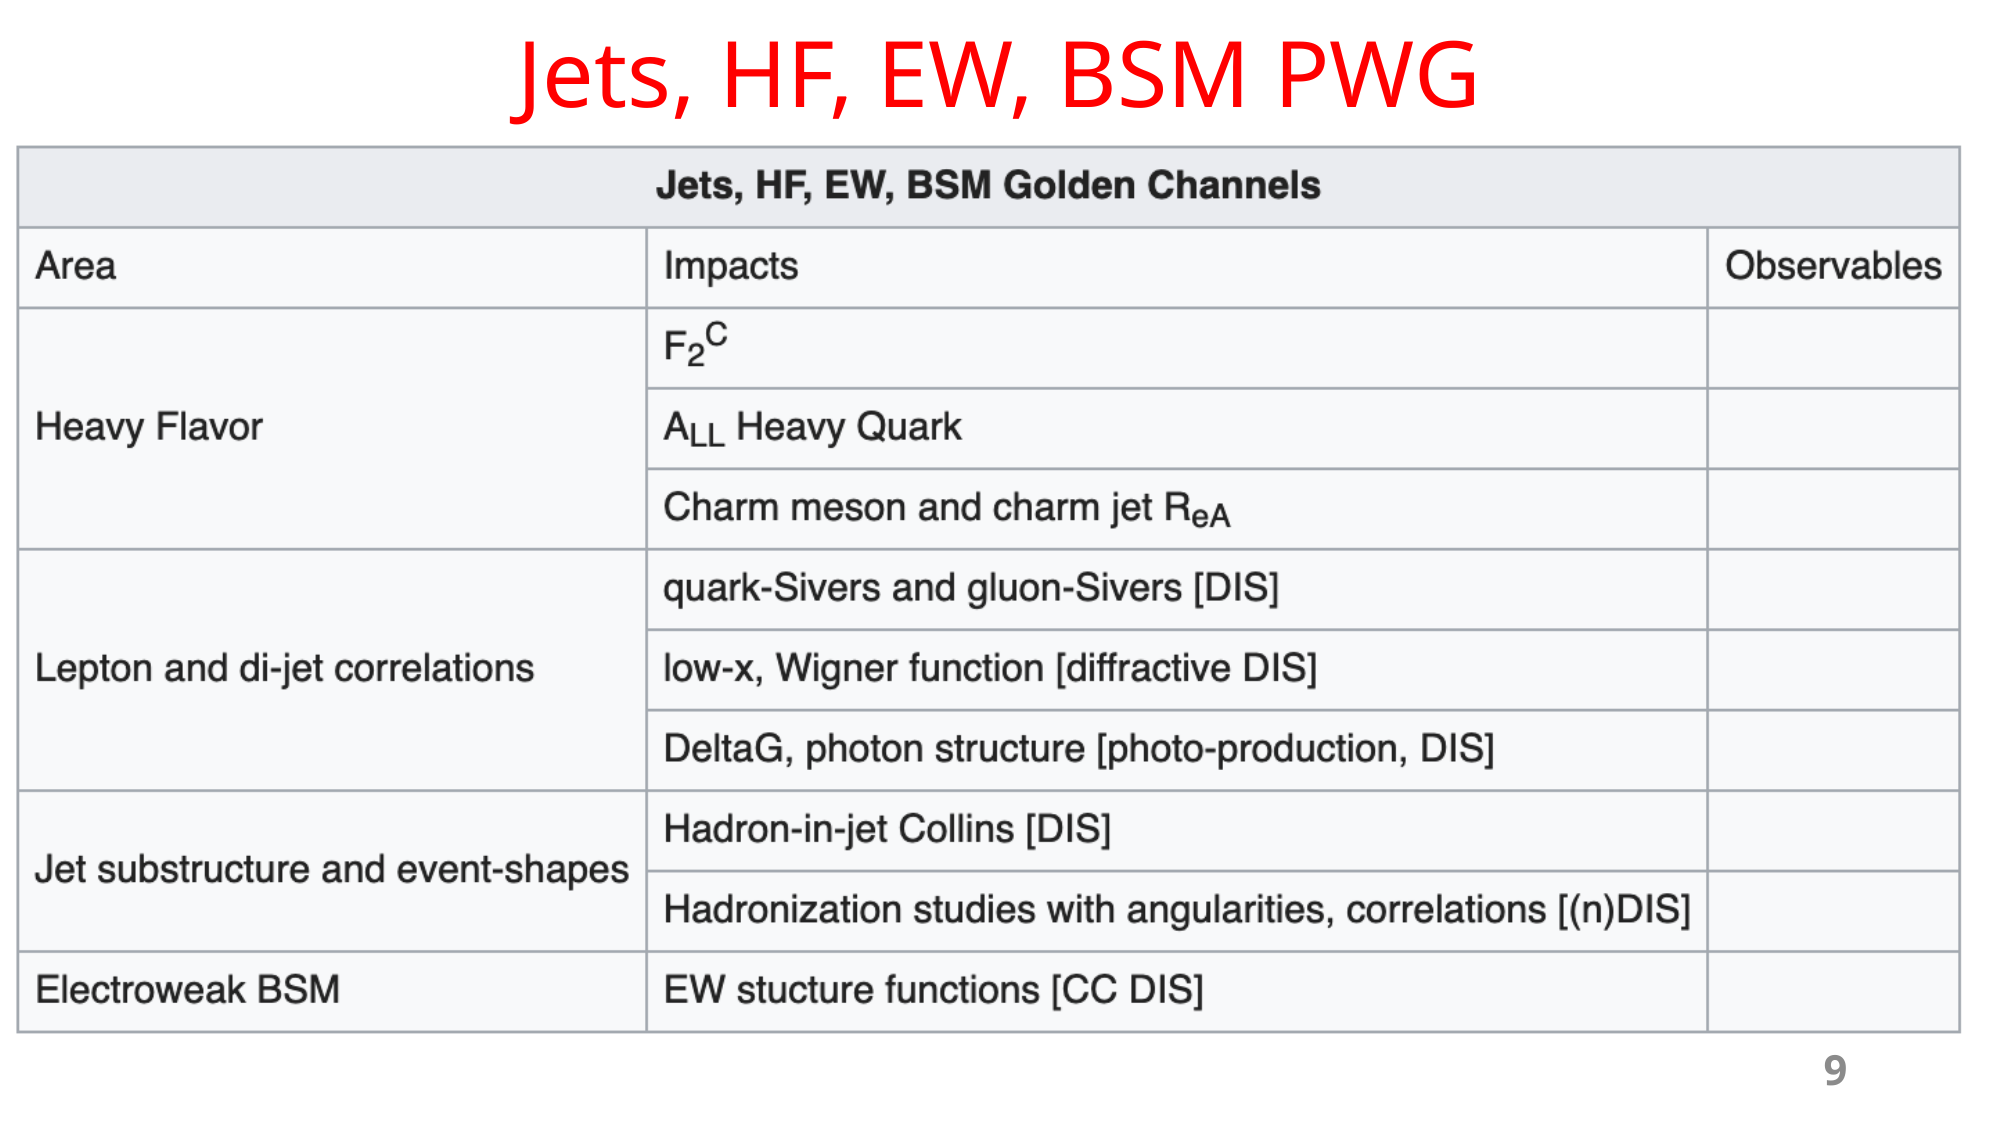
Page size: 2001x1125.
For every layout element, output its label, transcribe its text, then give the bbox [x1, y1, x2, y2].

title Jets, HF, EW, BSM PWG [137, 11, 1863, 125]
slide_number 9 [1412, 1071, 1863, 1103]
picture [0, 125, 2000, 1071]
